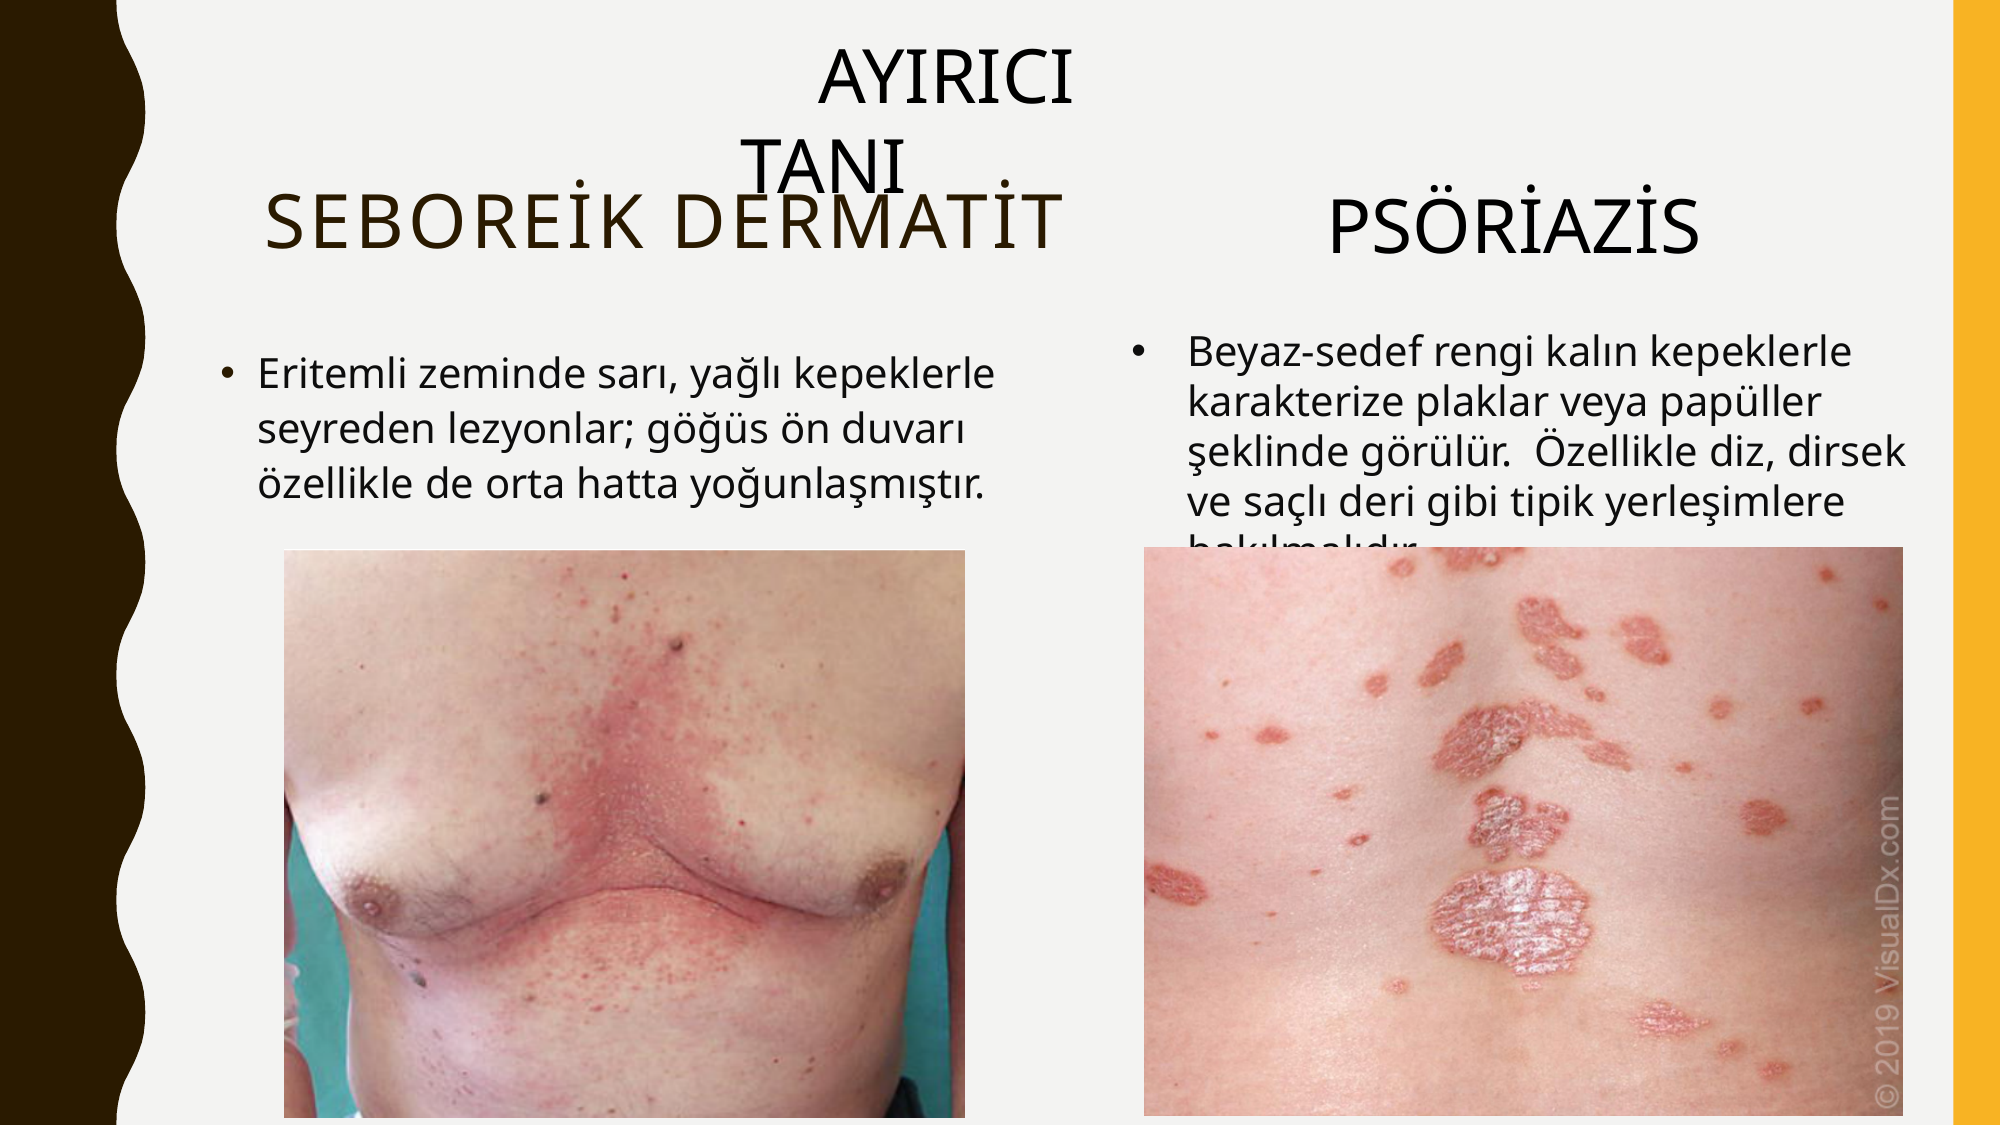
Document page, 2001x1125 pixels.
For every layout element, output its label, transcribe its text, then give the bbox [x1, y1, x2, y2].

picture [1144, 547, 1903, 1116]
title Seboreik dermatit [249, 176, 1229, 306]
text_box Beyaz-sedef rengi kalın kepeklerle karakterize plaklar veya papüller şeklinde görülür. Özellikle diz, dirsek ve saçlı deri gibi tipik yerleşimlere bakılmalıdır. [1116, 317, 1960, 583]
list Eritemli zeminde sarı, yağlı kepeklerle seyreden lezyonlar; göğüs ön duvarı özellikle de orta hatta yoğunlaşmıştır. [205, 334, 1085, 563]
text_box AYIRICI TANI [725, 21, 1275, 217]
picture [284, 549, 965, 1118]
text_box PSÖRİAZİS [1311, 171, 1751, 277]
